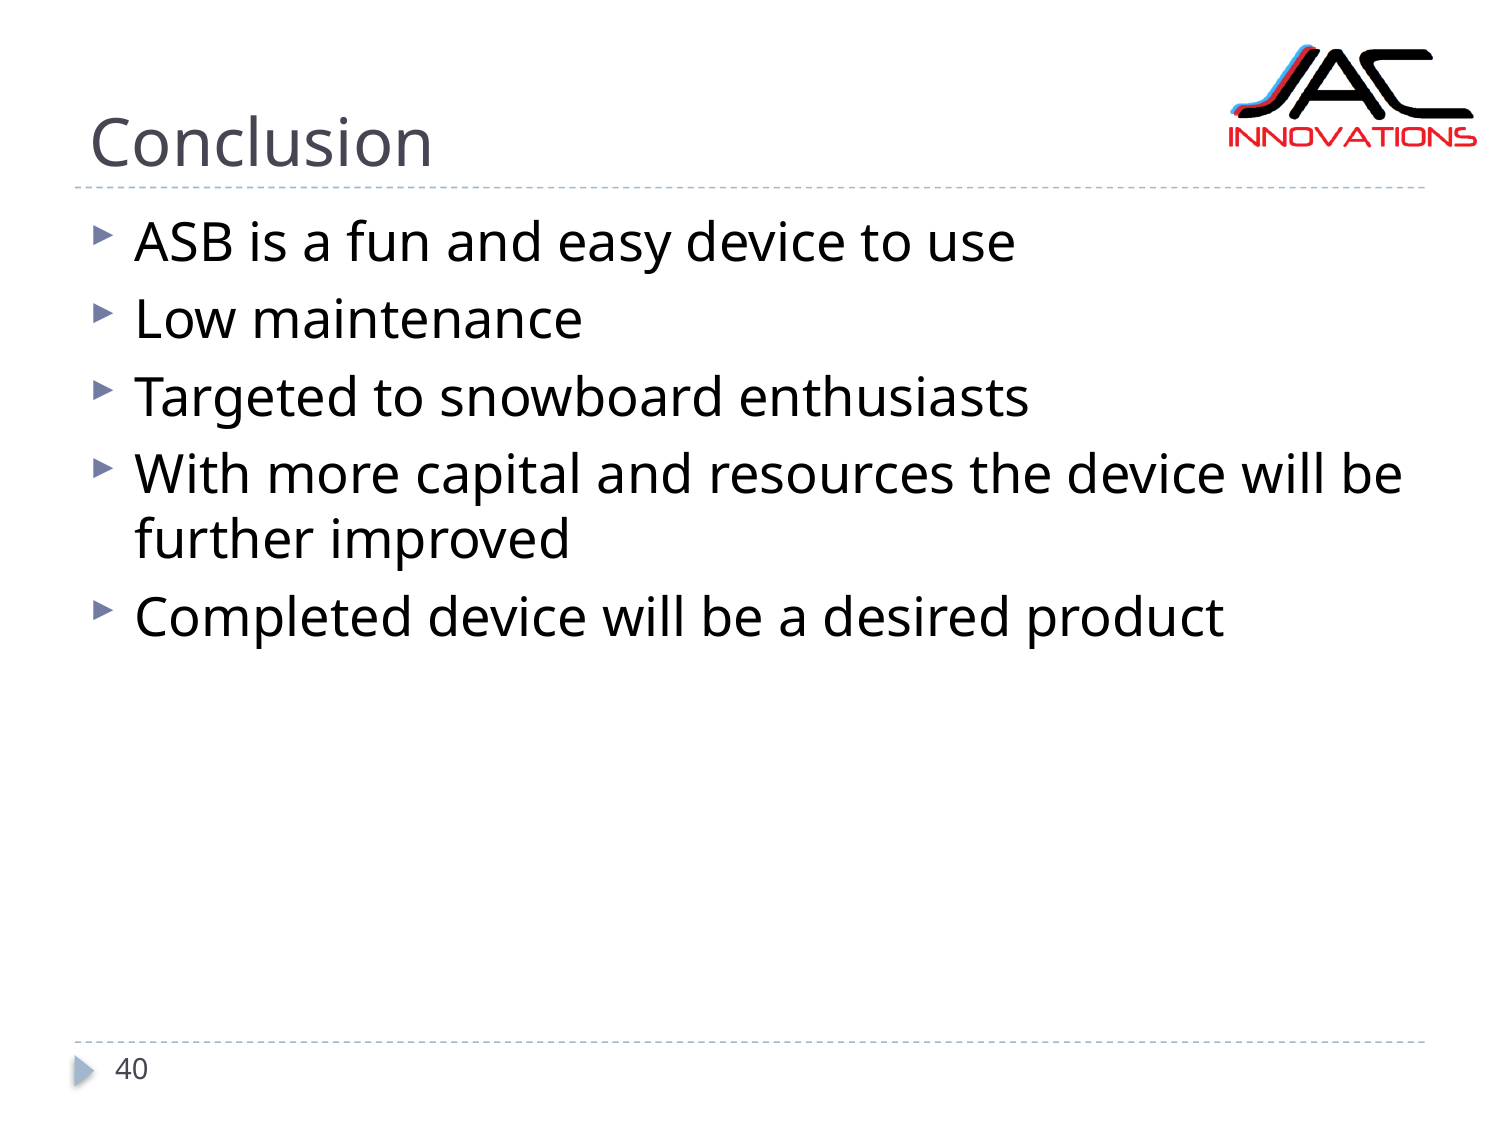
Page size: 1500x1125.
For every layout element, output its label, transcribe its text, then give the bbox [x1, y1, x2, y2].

list ASB is a fun and easy device to use Low maintenance Targeted to snowboard enthusiasts With more capital and resources the device will be further improved Completed device will be a desired product [75, 200, 1425, 1010]
picture [1425, 37, 1500, 152]
title Conclusion [75, 24, 1425, 188]
slide_number 40 [100, 1042, 426, 1103]
